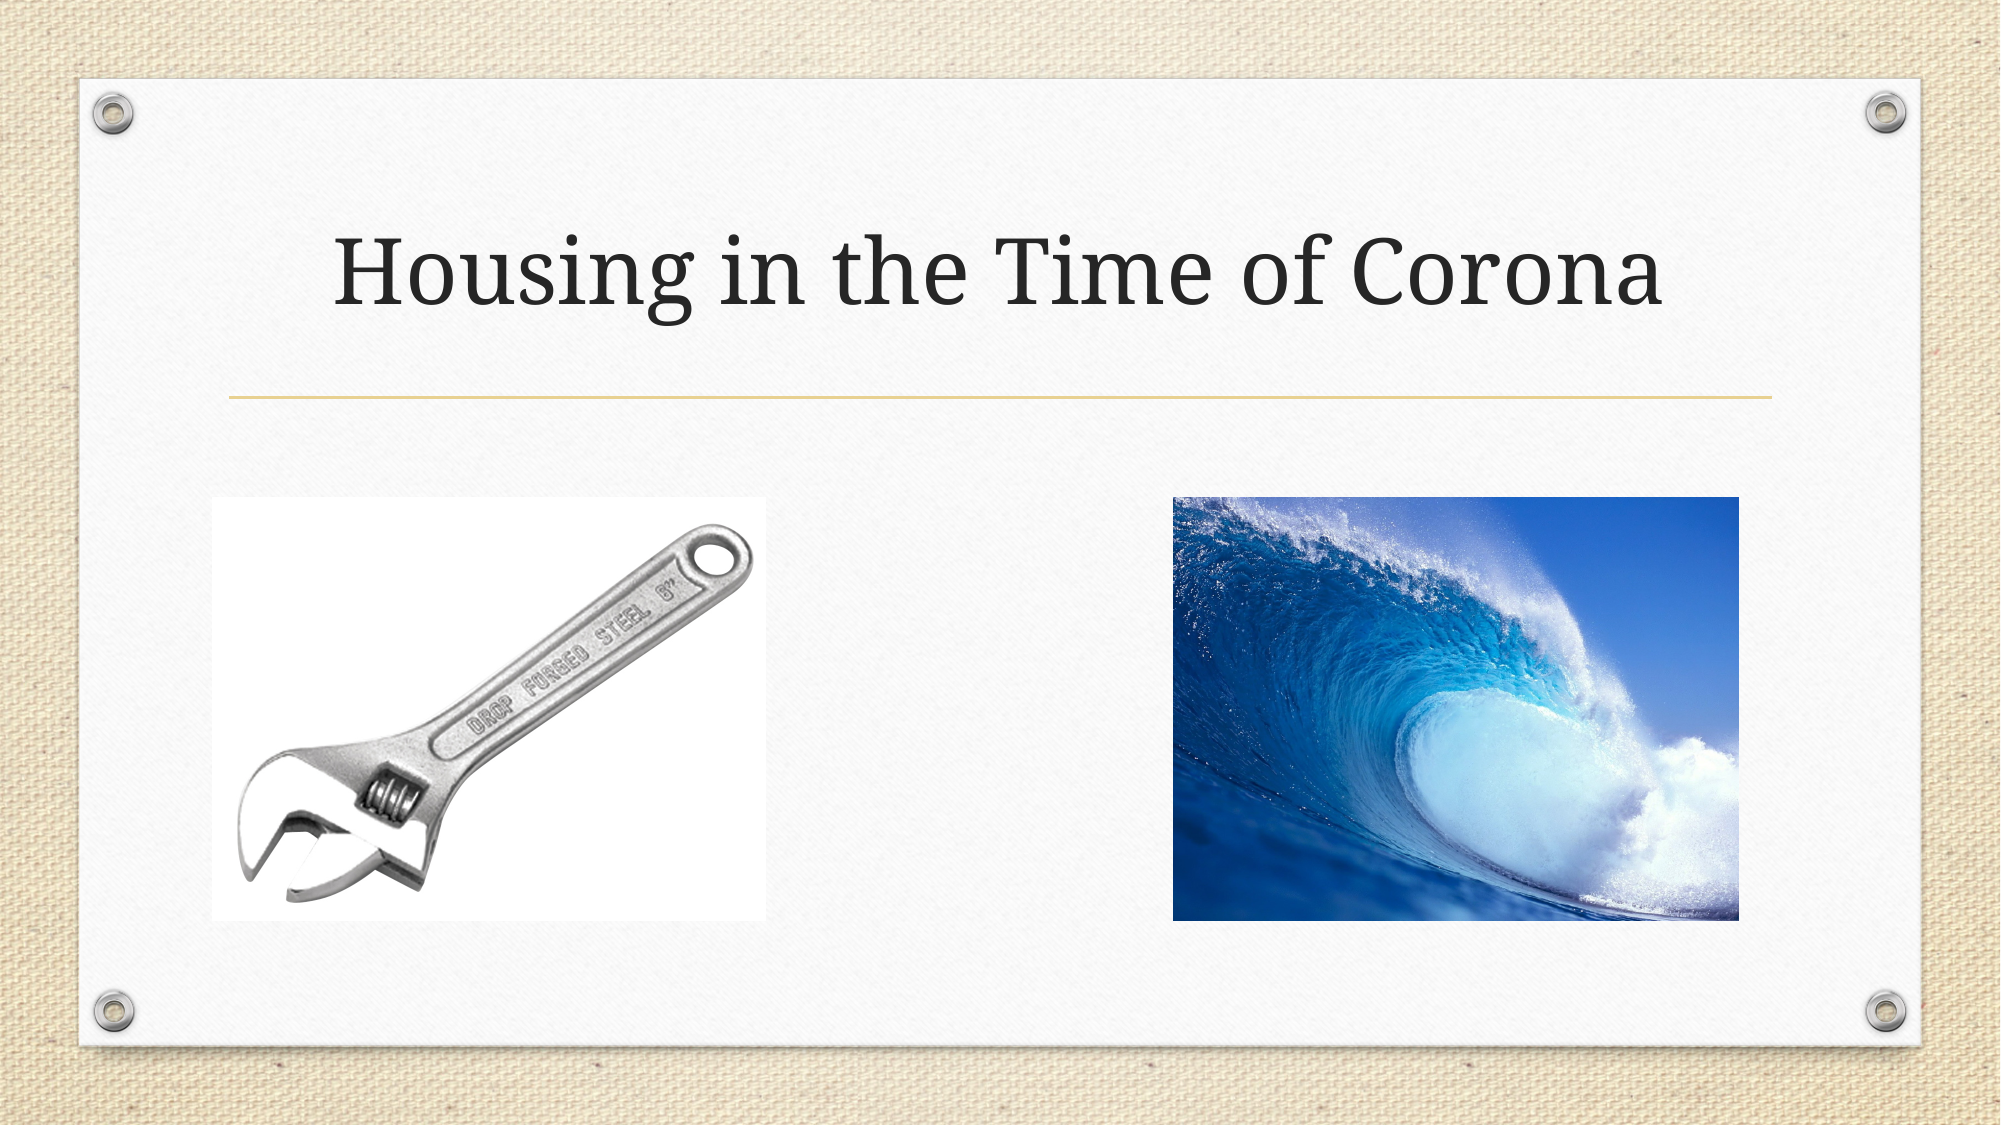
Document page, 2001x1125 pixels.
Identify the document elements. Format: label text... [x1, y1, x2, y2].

picture [0, 0, 2001, 1125]
title Housing in the Time of Corona [212, 161, 1788, 375]
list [212, 497, 767, 922]
